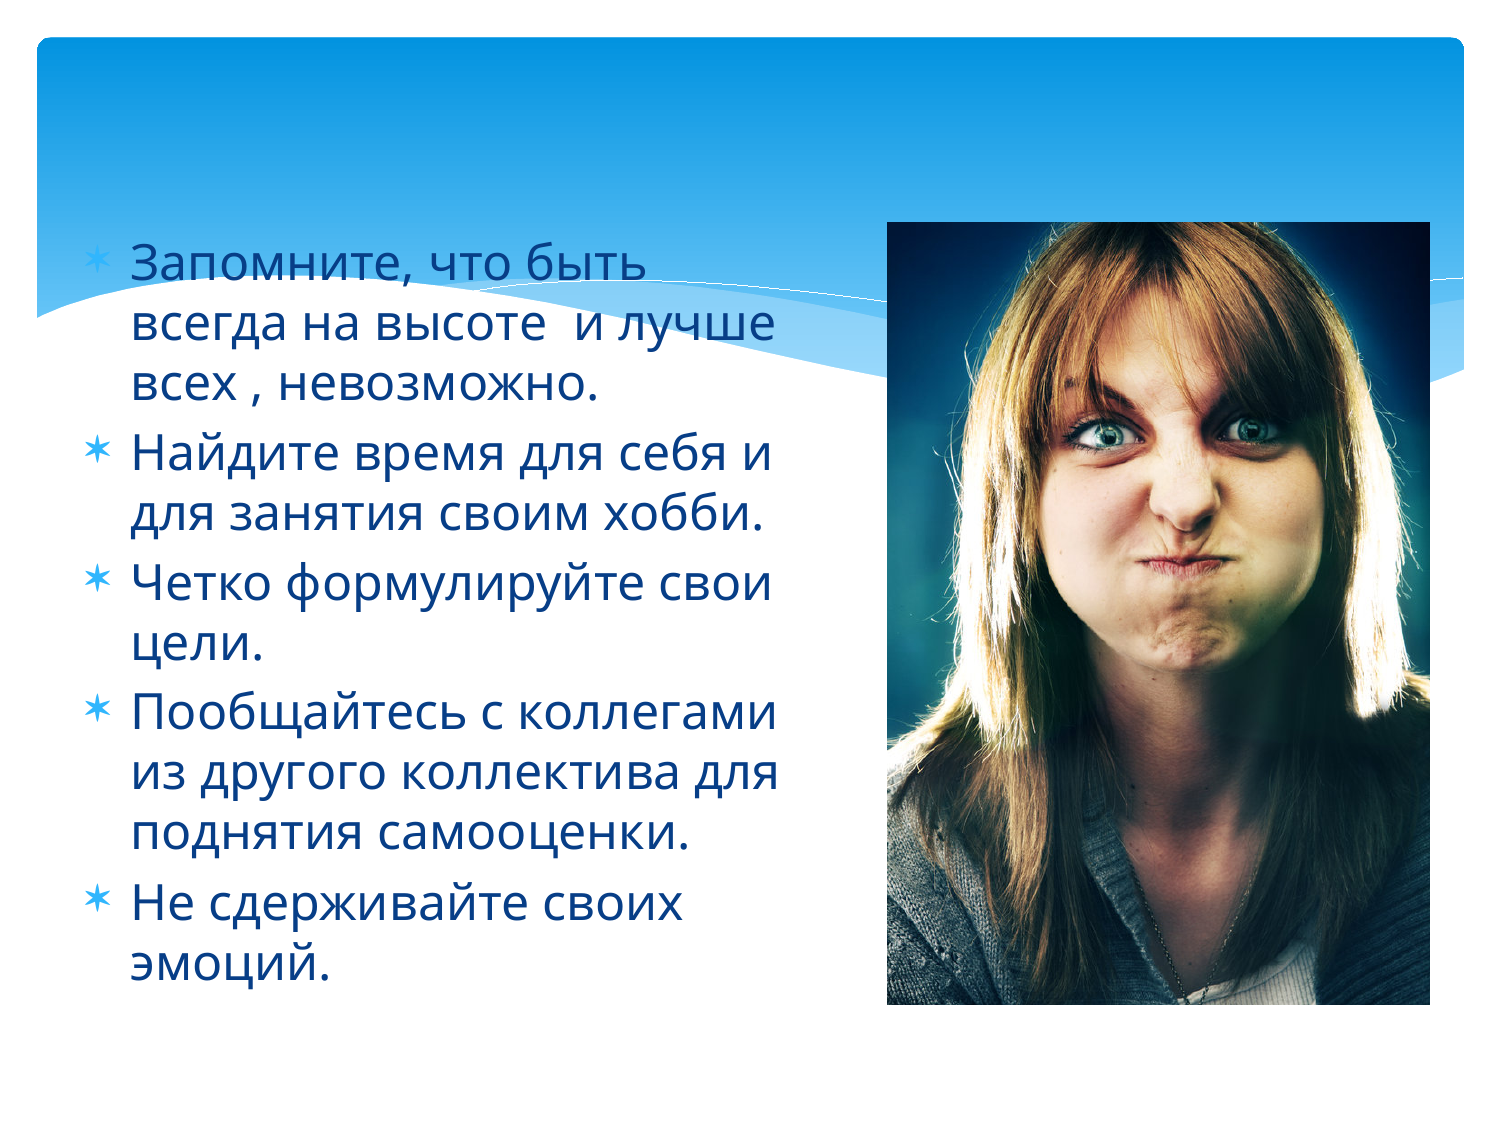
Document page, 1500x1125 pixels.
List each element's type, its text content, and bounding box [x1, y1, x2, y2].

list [887, 222, 1430, 1006]
list Запомните, что быть всегда на высоте и лучше всех , невозможно. Найдите время для себя и для занятия своим хобби. Четко формулируйте свои цели. Пообщайтесь с коллегами из другого коллектива для поднятия самооценки. Не сдерживайте своих эмоций. [70, 222, 833, 1005]
